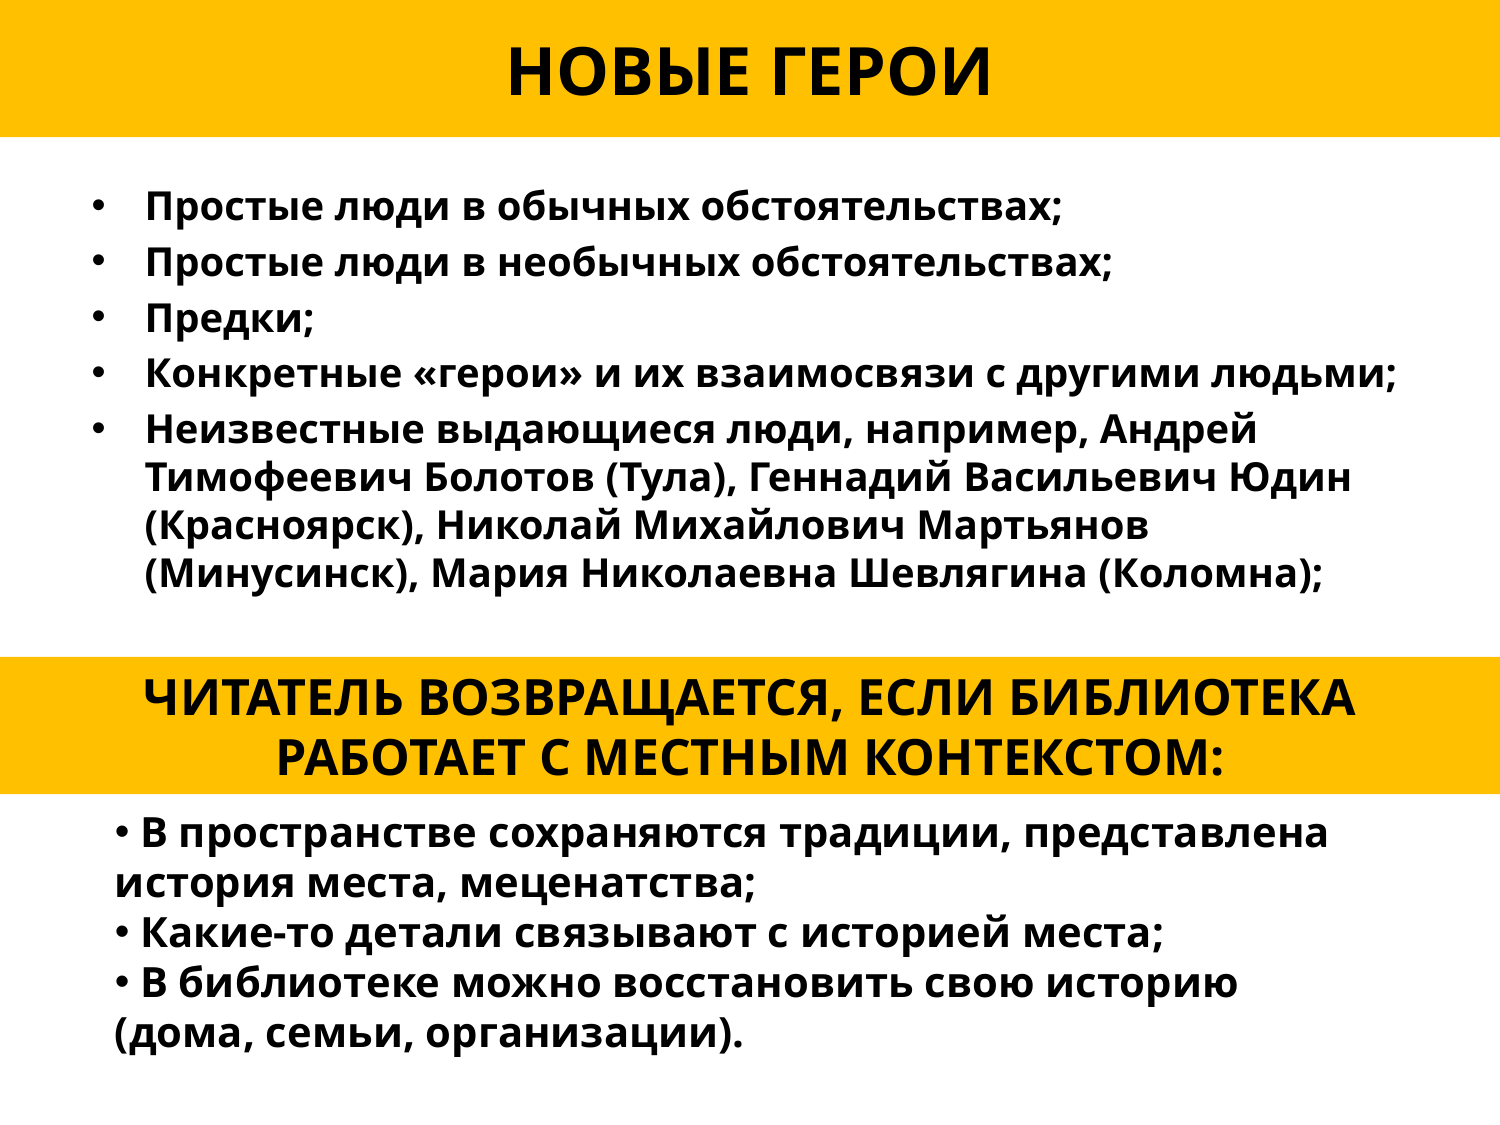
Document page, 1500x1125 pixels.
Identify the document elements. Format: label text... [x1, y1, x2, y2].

title НОВЫЕ ГЕРОИ [0, 0, 1500, 138]
text_box ЧИТАТЕЛЬ ВОЗВРАЩАЕТСЯ, ЕСЛИ БИБЛИОТЕКА РАБОТАЕТ С МЕСТНЫМ КОНТЕКСТОМ: [0, 656, 1500, 795]
list Простые люди в обычных обстоятельствах; Простые люди в необычных обстоятельствах; Предки; Конкретные «герои» и их взаимосвязи с другими людьми; Неизвестные выдающиеся люди, например, Андрей Тимофеевич Болотов (Тула), Геннадий Васильевич Юдин (Красноярск), Николай Михайлович Мартьянов (Минусинск), Мария Николаевна Шевлягина (Коломна); [76, 172, 1427, 646]
text_box В пространстве сохраняются традиции, представлена история места, меценатства; Какие-то детали связывают с историей места; В библиотеке можно восстановить свою историю (дома, семьи, организации). [100, 798, 1388, 1114]
